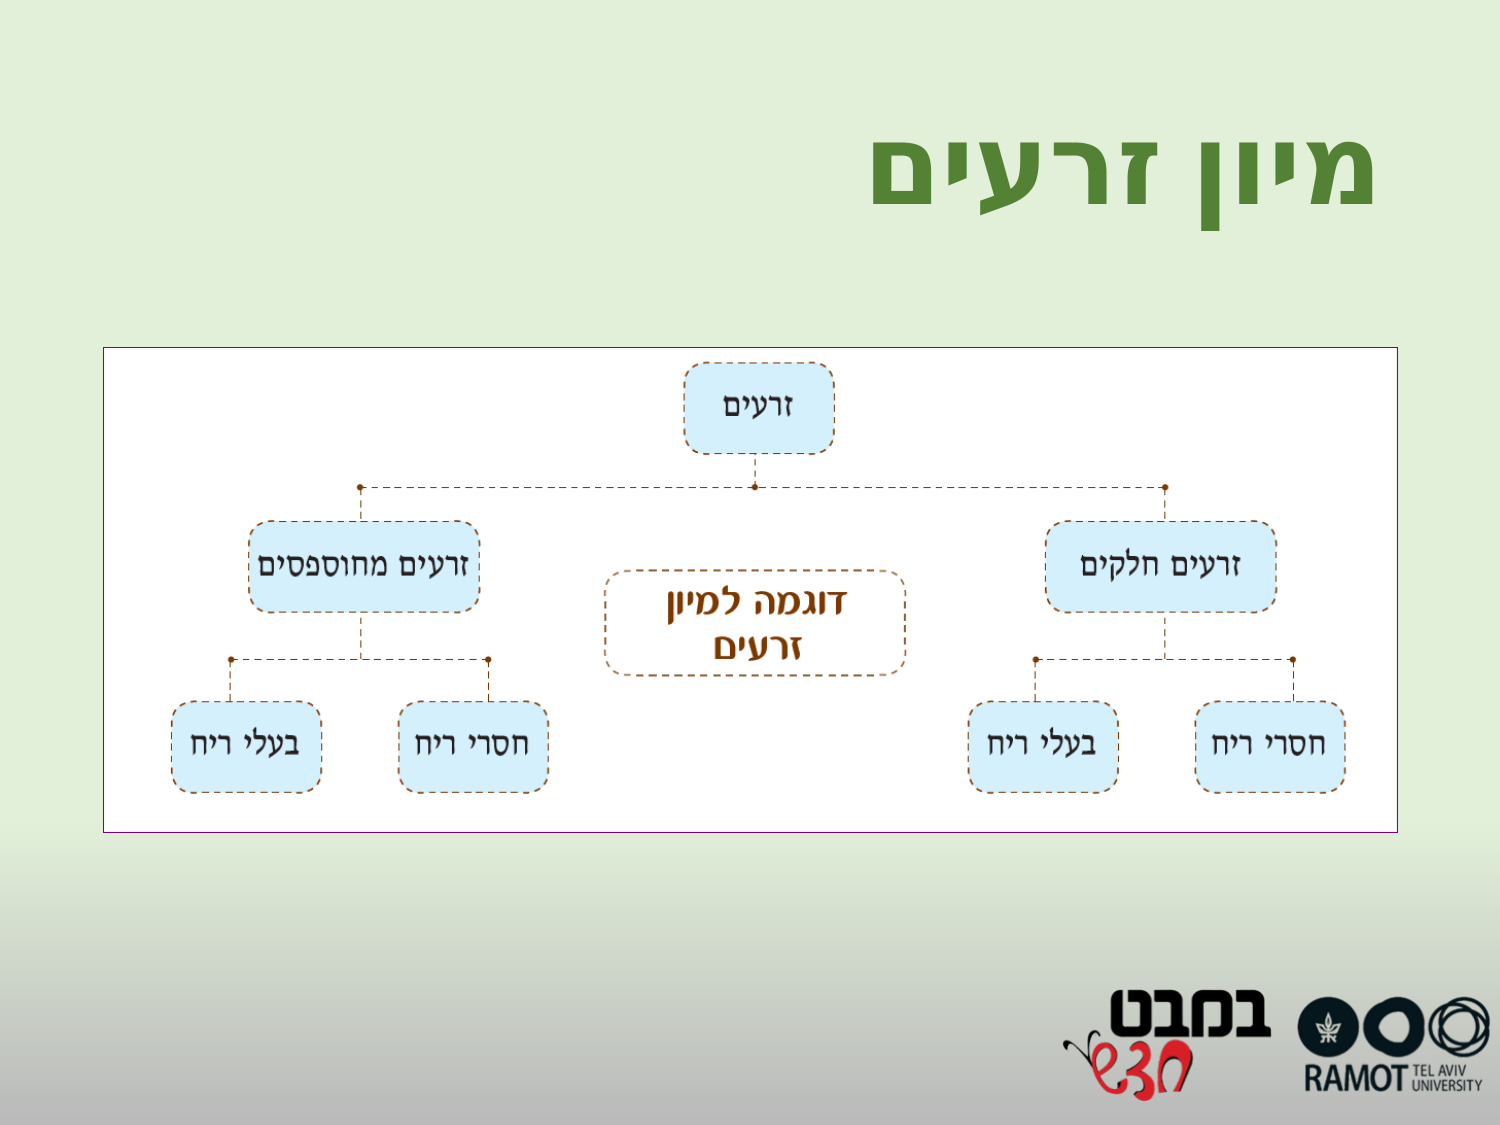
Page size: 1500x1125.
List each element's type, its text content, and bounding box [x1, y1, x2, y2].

picture [1062, 989, 1272, 1103]
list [103, 347, 1398, 833]
picture [1288, 984, 1500, 1102]
title מיון זרעים [103, 60, 1398, 278]
